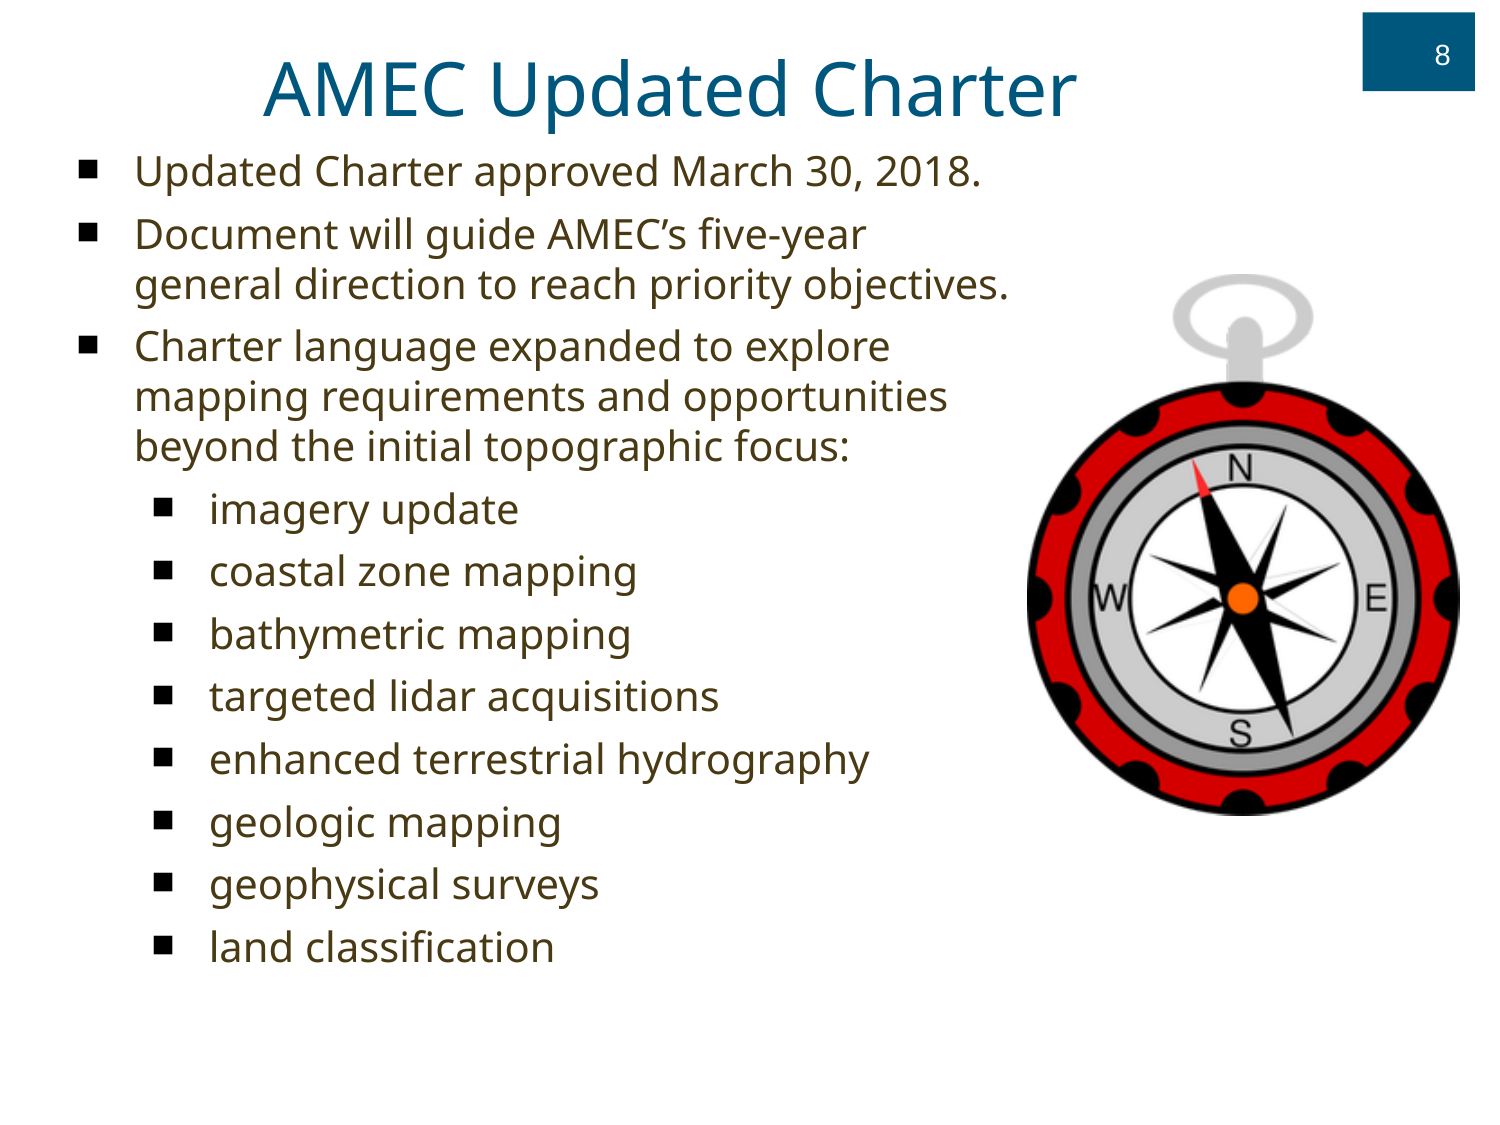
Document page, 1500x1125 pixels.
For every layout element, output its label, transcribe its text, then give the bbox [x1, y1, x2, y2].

picture [77, 158, 100, 181]
list Updated Charter approved March 30, 2018. Document will guide AMEC’s five-year general direction to reach priority objectives. Charter language expanded to explore mapping requirements and opportunities beyond the initial topographic focus: imagery update coastal zone mapping bathymetric mapping targeted lidar acquisitions enhanced terrestrial hydrography geologic mapping geophysical surveys land classification [62, 137, 1028, 1125]
picture [152, 559, 175, 582]
picture [152, 684, 175, 707]
picture [1026, 274, 1461, 817]
picture [152, 496, 175, 519]
picture [152, 871, 175, 894]
picture [152, 746, 175, 769]
title AMEC Updated Charter [248, 28, 1142, 139]
slide_number 8 [1371, 23, 1466, 84]
picture [152, 934, 175, 957]
picture [152, 809, 175, 832]
picture [77, 334, 100, 356]
picture [77, 221, 100, 244]
picture [152, 621, 175, 644]
